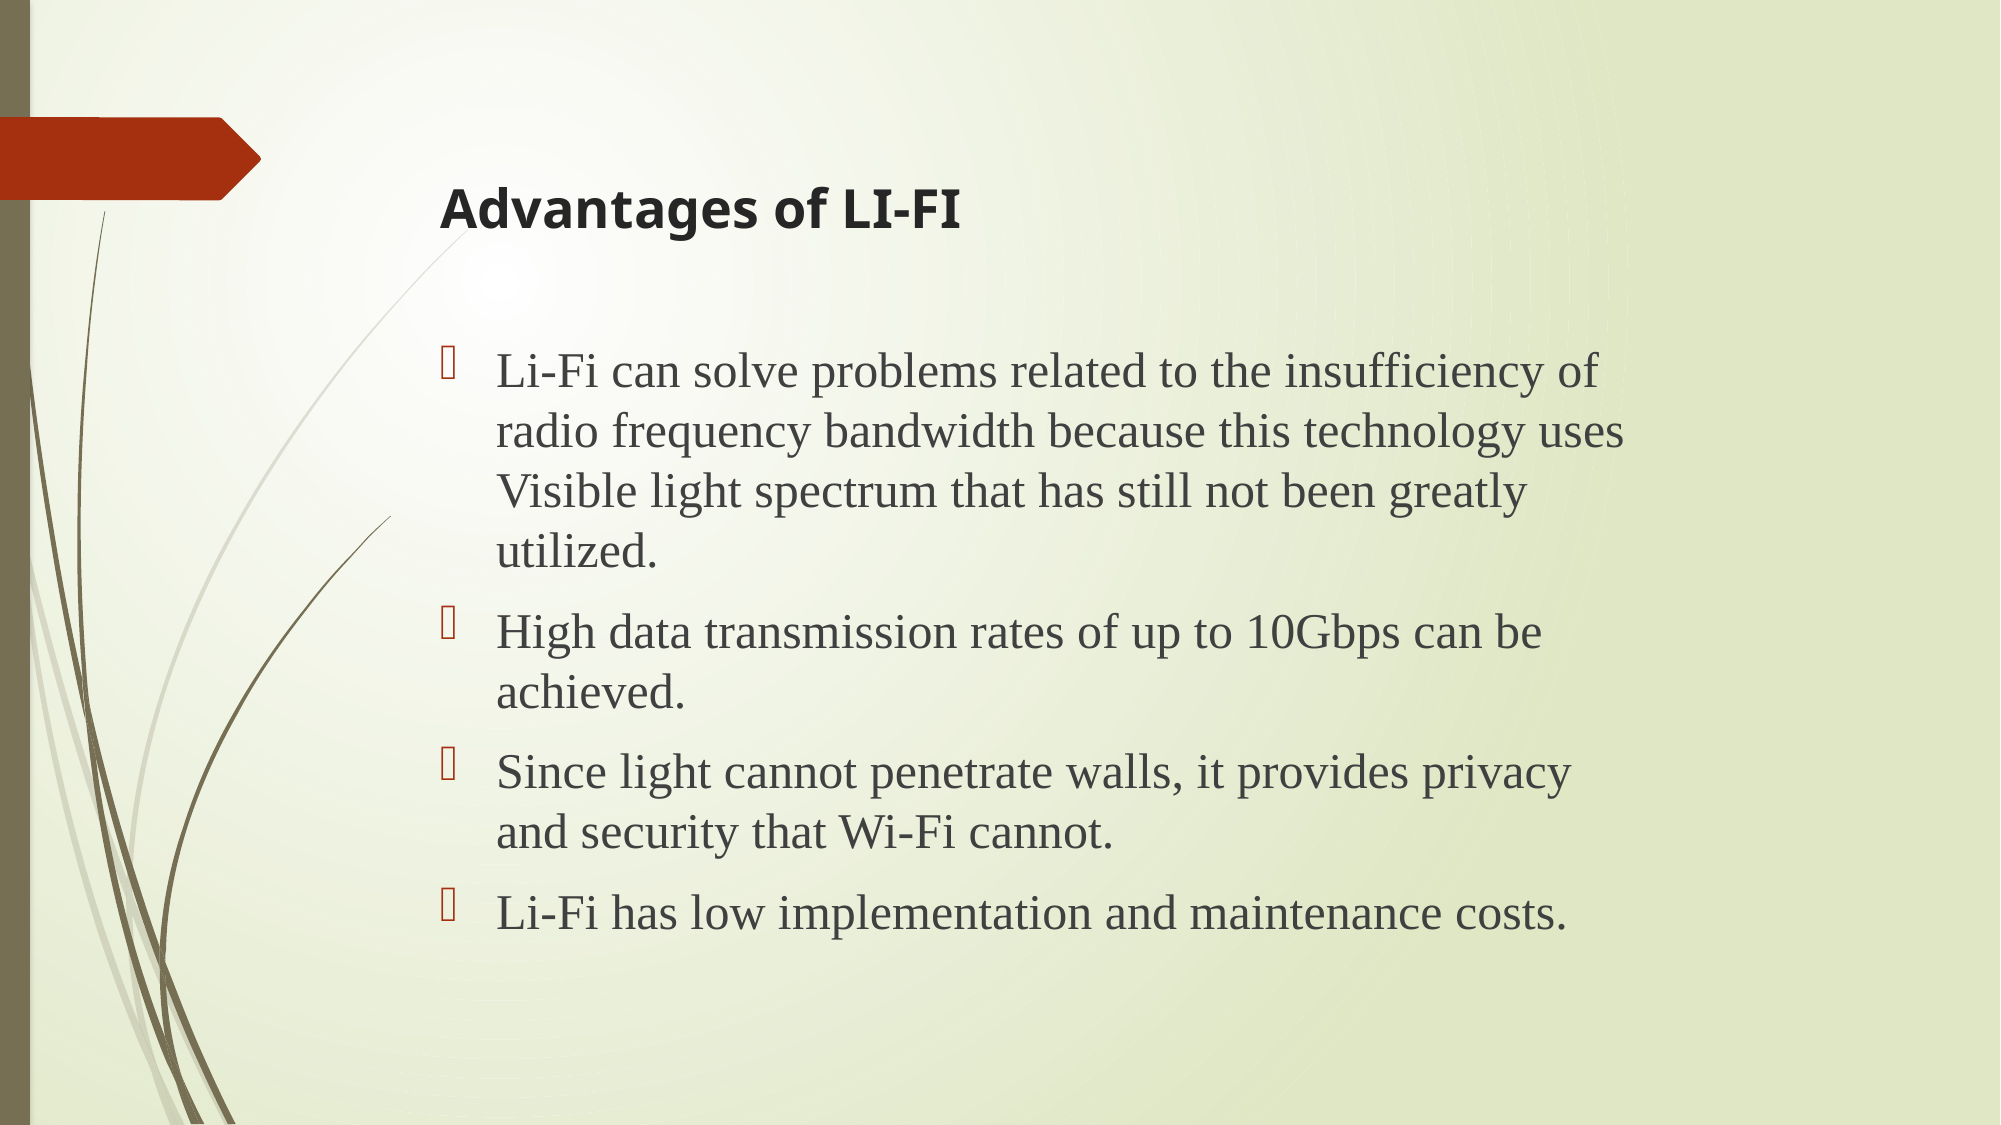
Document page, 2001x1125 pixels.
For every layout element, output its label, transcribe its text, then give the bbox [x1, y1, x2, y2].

list Li-Fi can solve problems related to the insufficiency of radio frequency bandwidth because this technology uses Visible light spectrum that has still not been greatly utilized. High data transmission rates of up to 10Gbps can be achieved. Since light cannot penetrate walls, it provides privacy and security that Wi-Fi cannot. Li-Fi has low implementation and maintenance costs. [424, 329, 1655, 950]
title Advantages of LI-FI [425, 102, 1888, 313]
